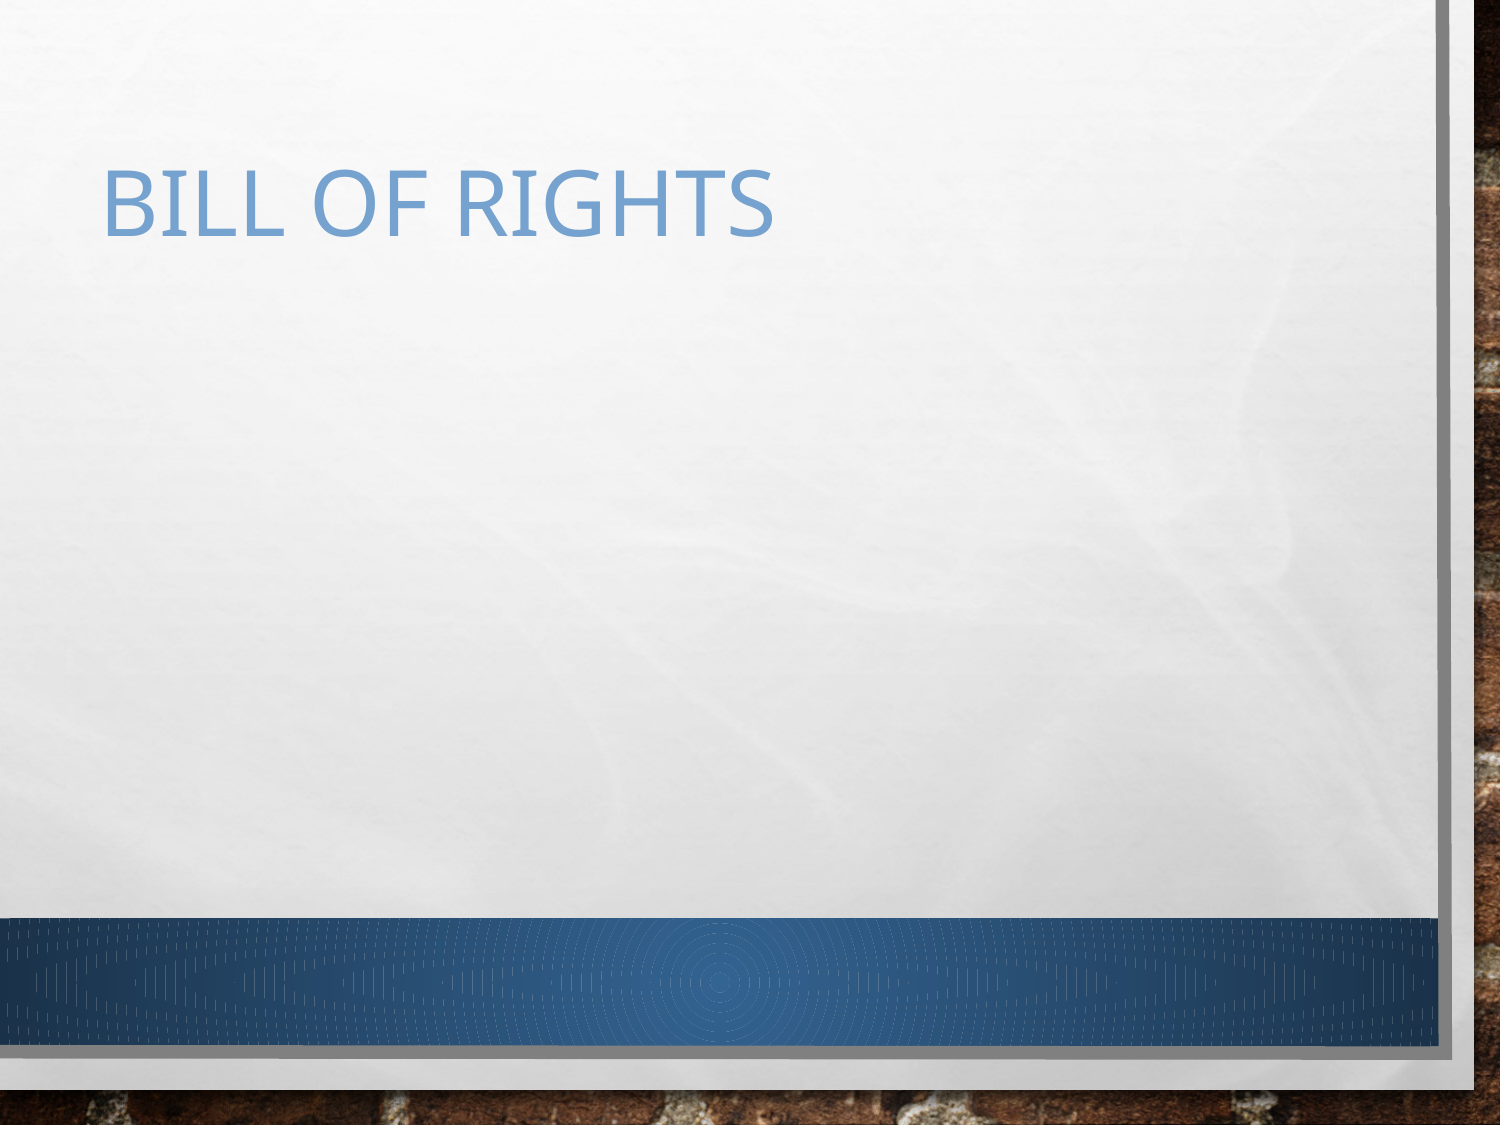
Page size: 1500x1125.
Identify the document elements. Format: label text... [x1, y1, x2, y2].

picture [0, 0, 1500, 1125]
title Bill of Rights [84, 112, 1364, 302]
picture [0, 0, 1438, 918]
